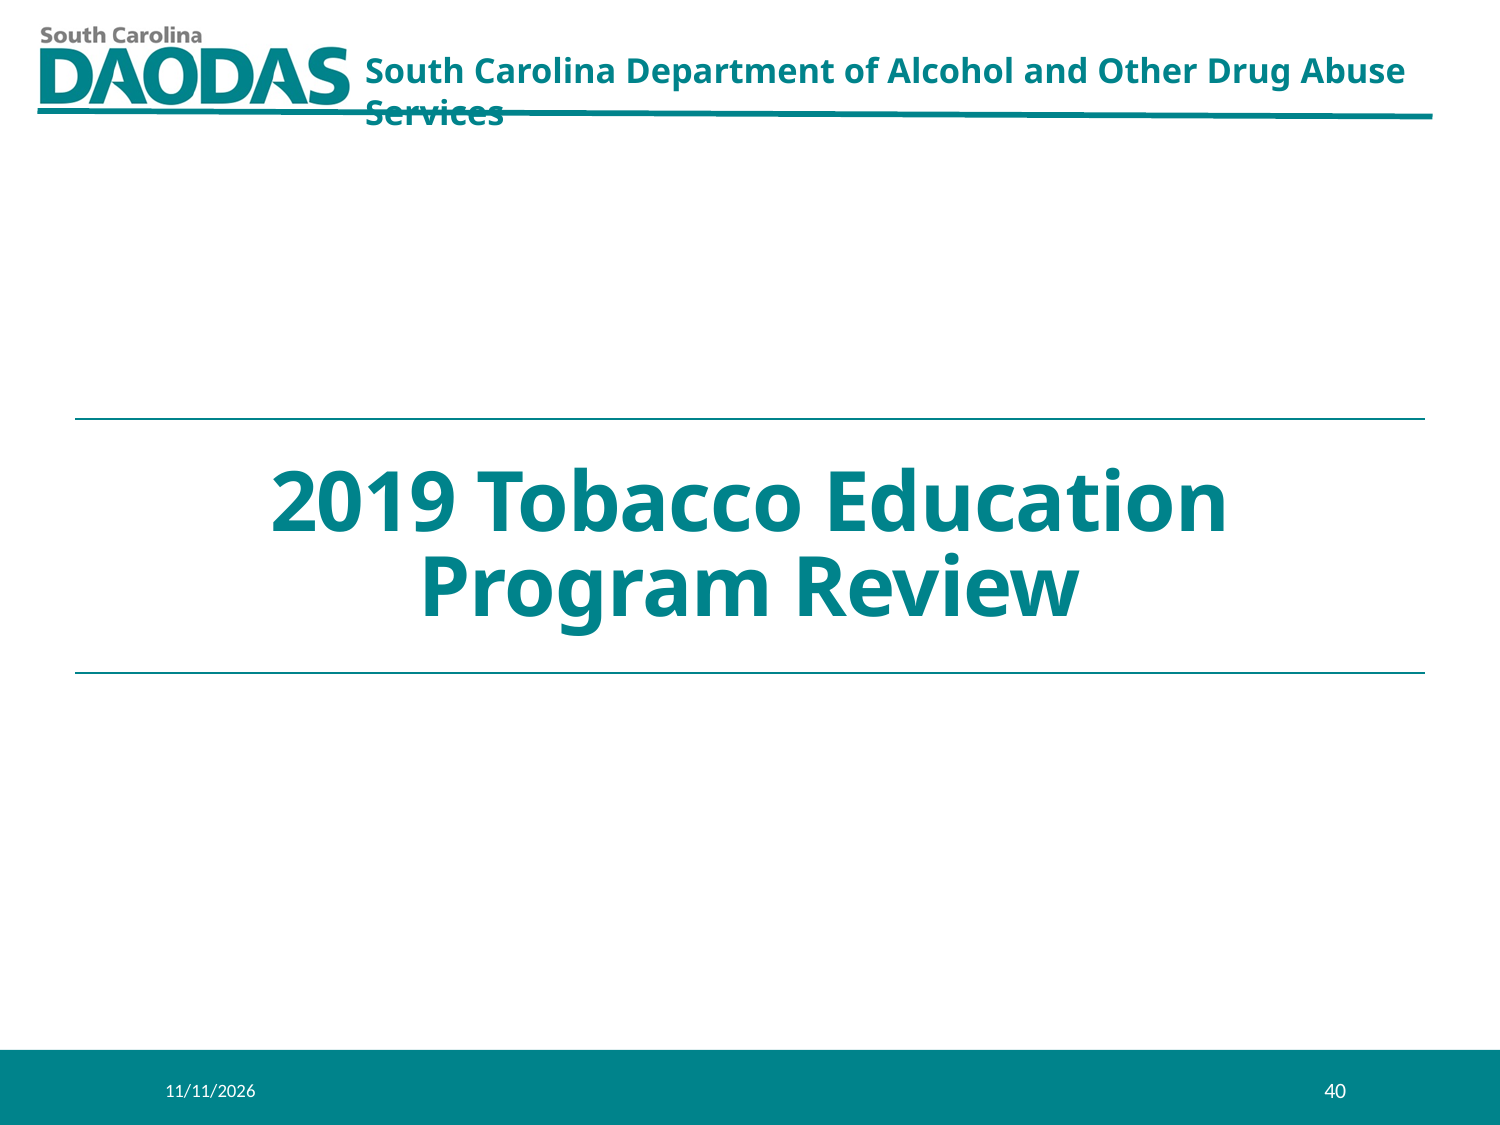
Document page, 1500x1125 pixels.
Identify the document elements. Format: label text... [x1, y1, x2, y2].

picture [37, 24, 351, 106]
text_box 2019 Tobacco Education Program Review [74, 440, 1425, 657]
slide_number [150, 1059, 455, 1120]
slide_number 40 [1200, 1059, 1362, 1120]
